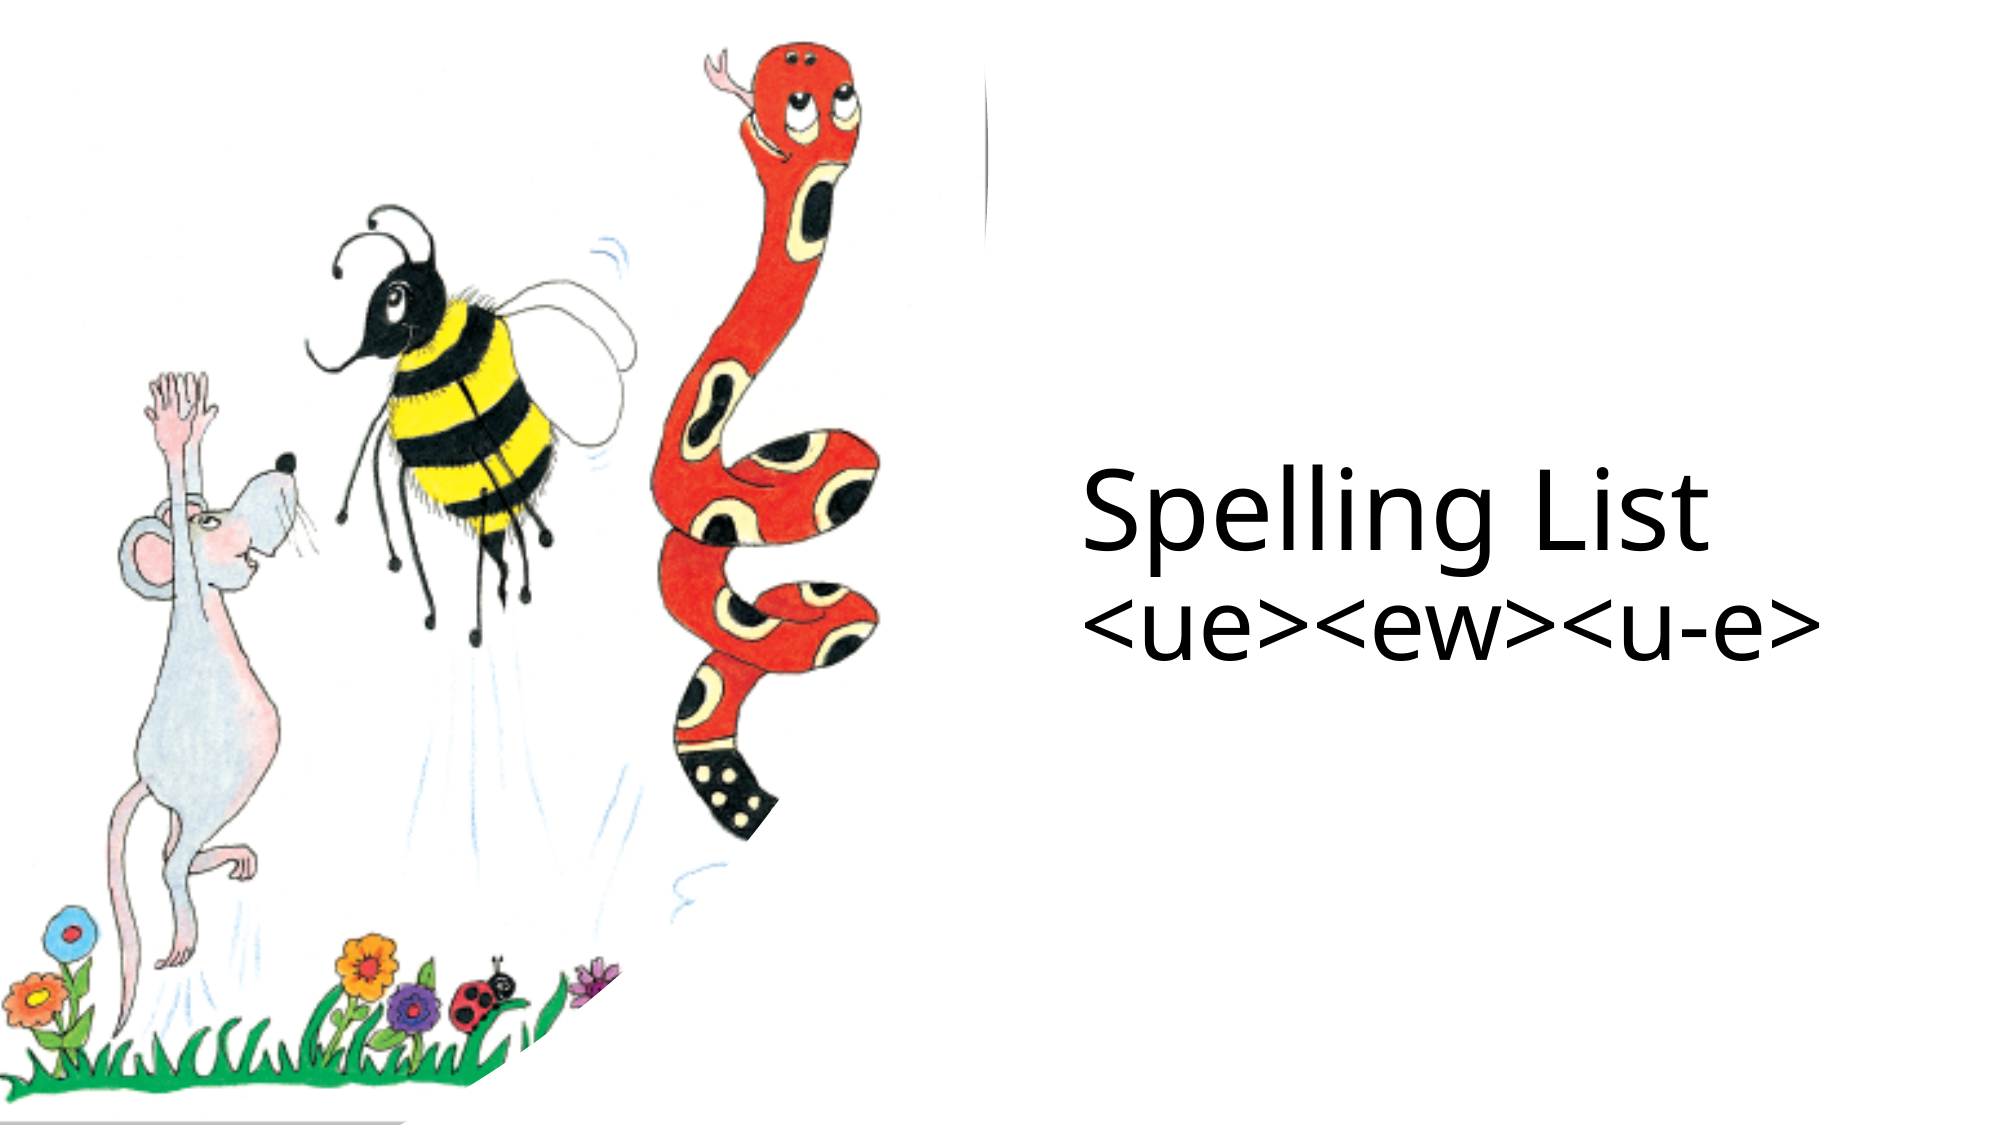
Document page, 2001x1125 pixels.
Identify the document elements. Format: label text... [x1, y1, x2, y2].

picture [0, 0, 989, 1125]
text_box Spelling List <ue><ew><u-e> [1064, 215, 2000, 690]
